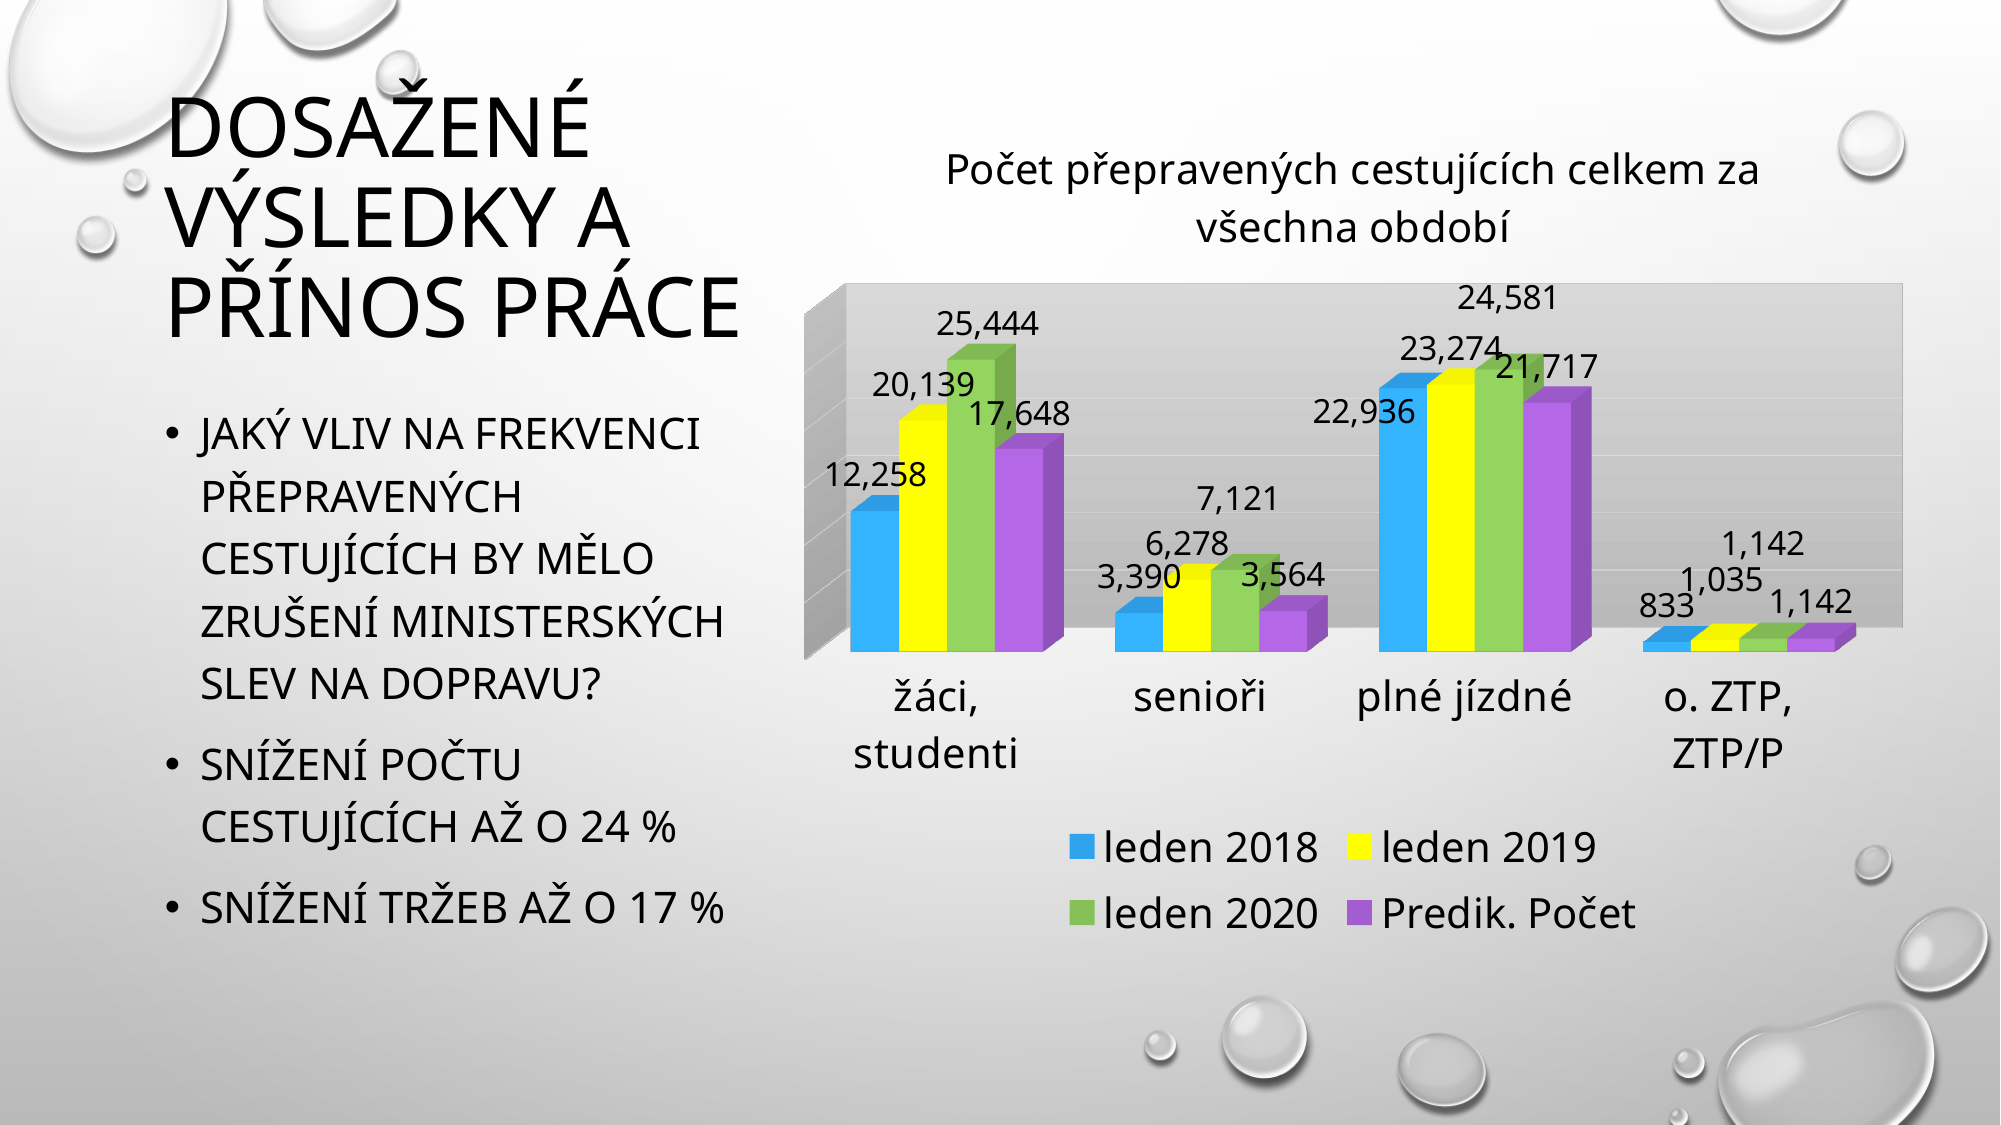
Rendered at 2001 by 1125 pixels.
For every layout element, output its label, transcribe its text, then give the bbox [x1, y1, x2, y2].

chart [771, 101, 1937, 951]
list Jaký vliv na frekvenci přepravených cestujících by mělo zrušení ministerských slev na dopravu? Snížení počtu cestujících až o 24 % Snížení tržeb až o 17 % [149, 388, 765, 950]
picture [0, 0, 2000, 1125]
title Dosažené výsledky a přínos práce [149, 101, 770, 364]
